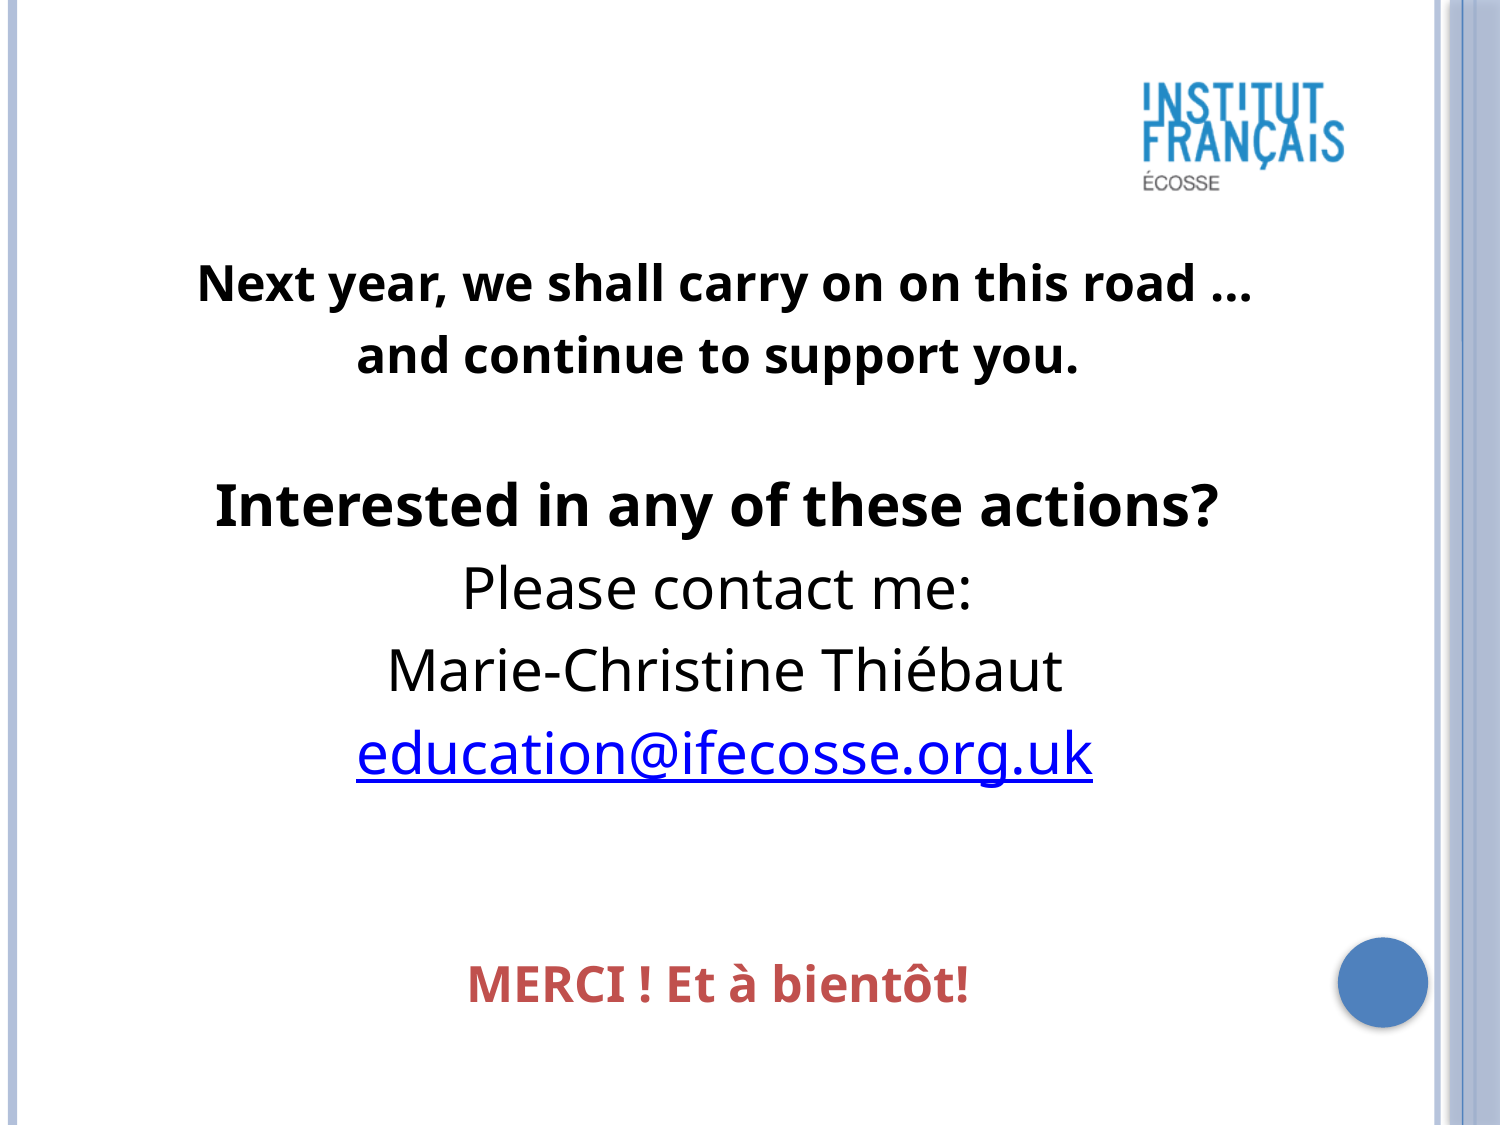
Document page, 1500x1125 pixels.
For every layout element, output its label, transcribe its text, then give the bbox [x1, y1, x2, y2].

list Next year, we shall carry on on this road … and continue to support you. Interested in any of these actions? Please contact me: Marie-Christine Thiébaut education@ifecosse.org.uk MERCI ! Et à bientôt! [111, 243, 1338, 1044]
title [1103, 42, 1385, 231]
